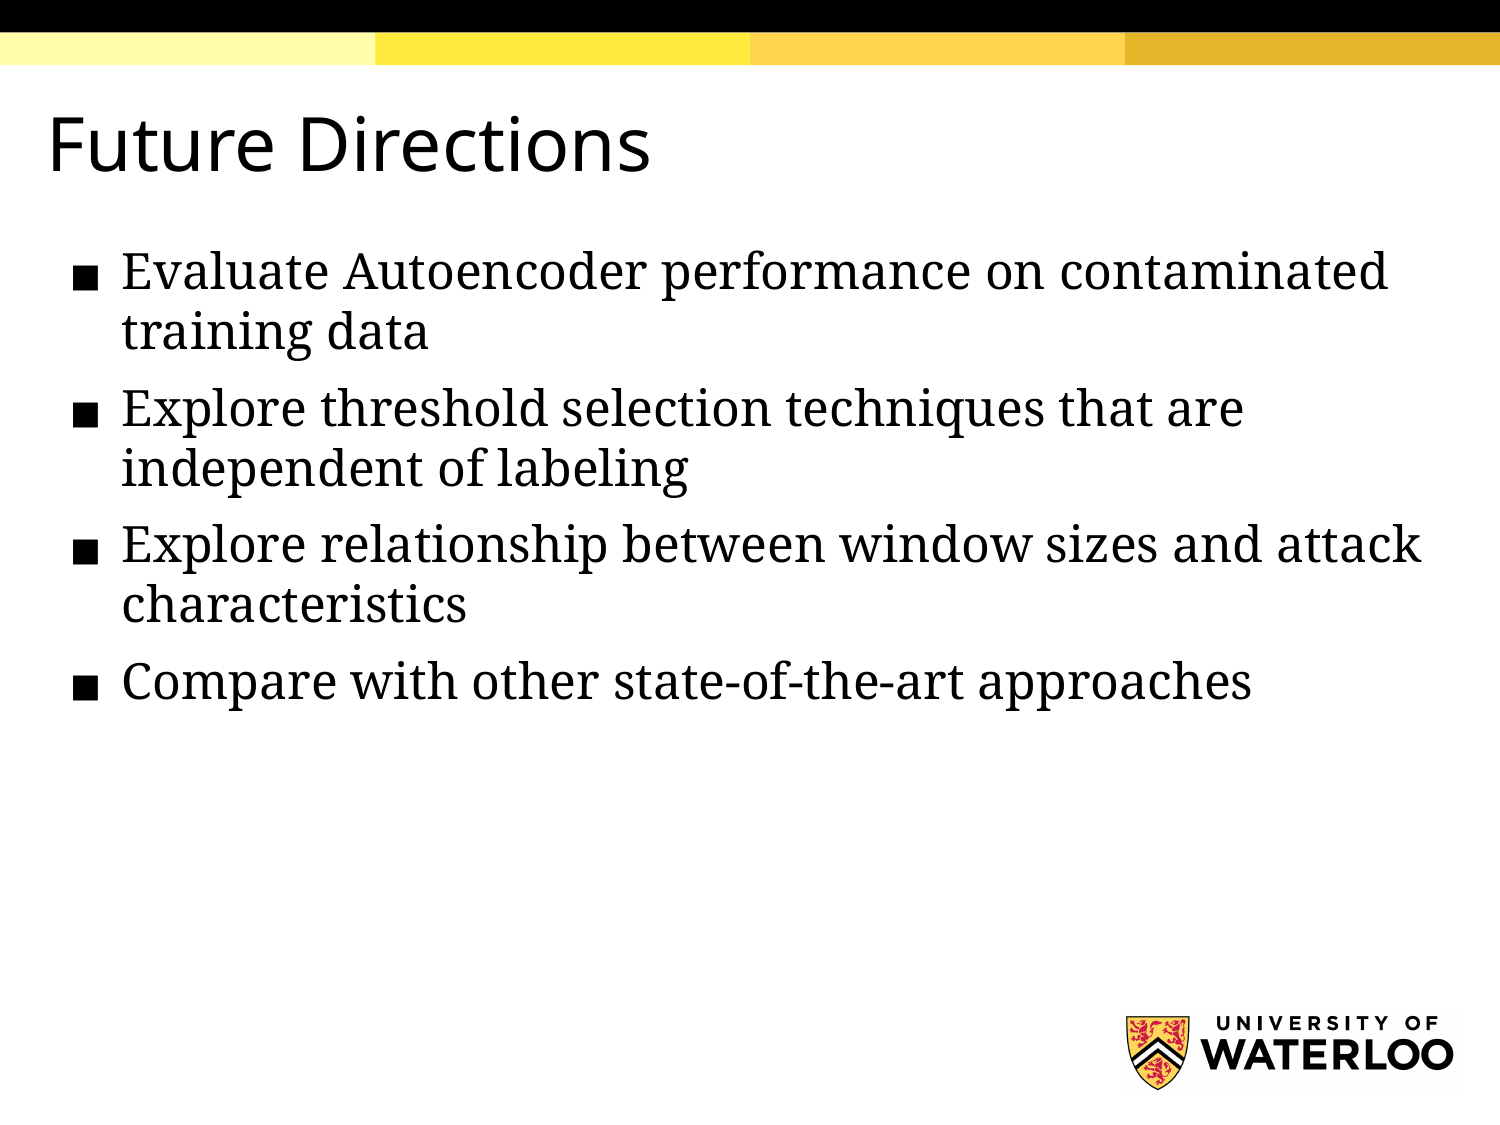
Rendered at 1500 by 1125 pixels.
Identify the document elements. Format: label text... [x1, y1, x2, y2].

list Evaluate Autoencoder performance on contaminated training data Explore threshold selection techniques that are independent of labeling Explore relationship between window sizes and attack characteristics Compare with other state-of-the-art approaches [31, 231, 1456, 986]
title Future Directions [31, 71, 1456, 219]
picture [1120, 1008, 1459, 1095]
